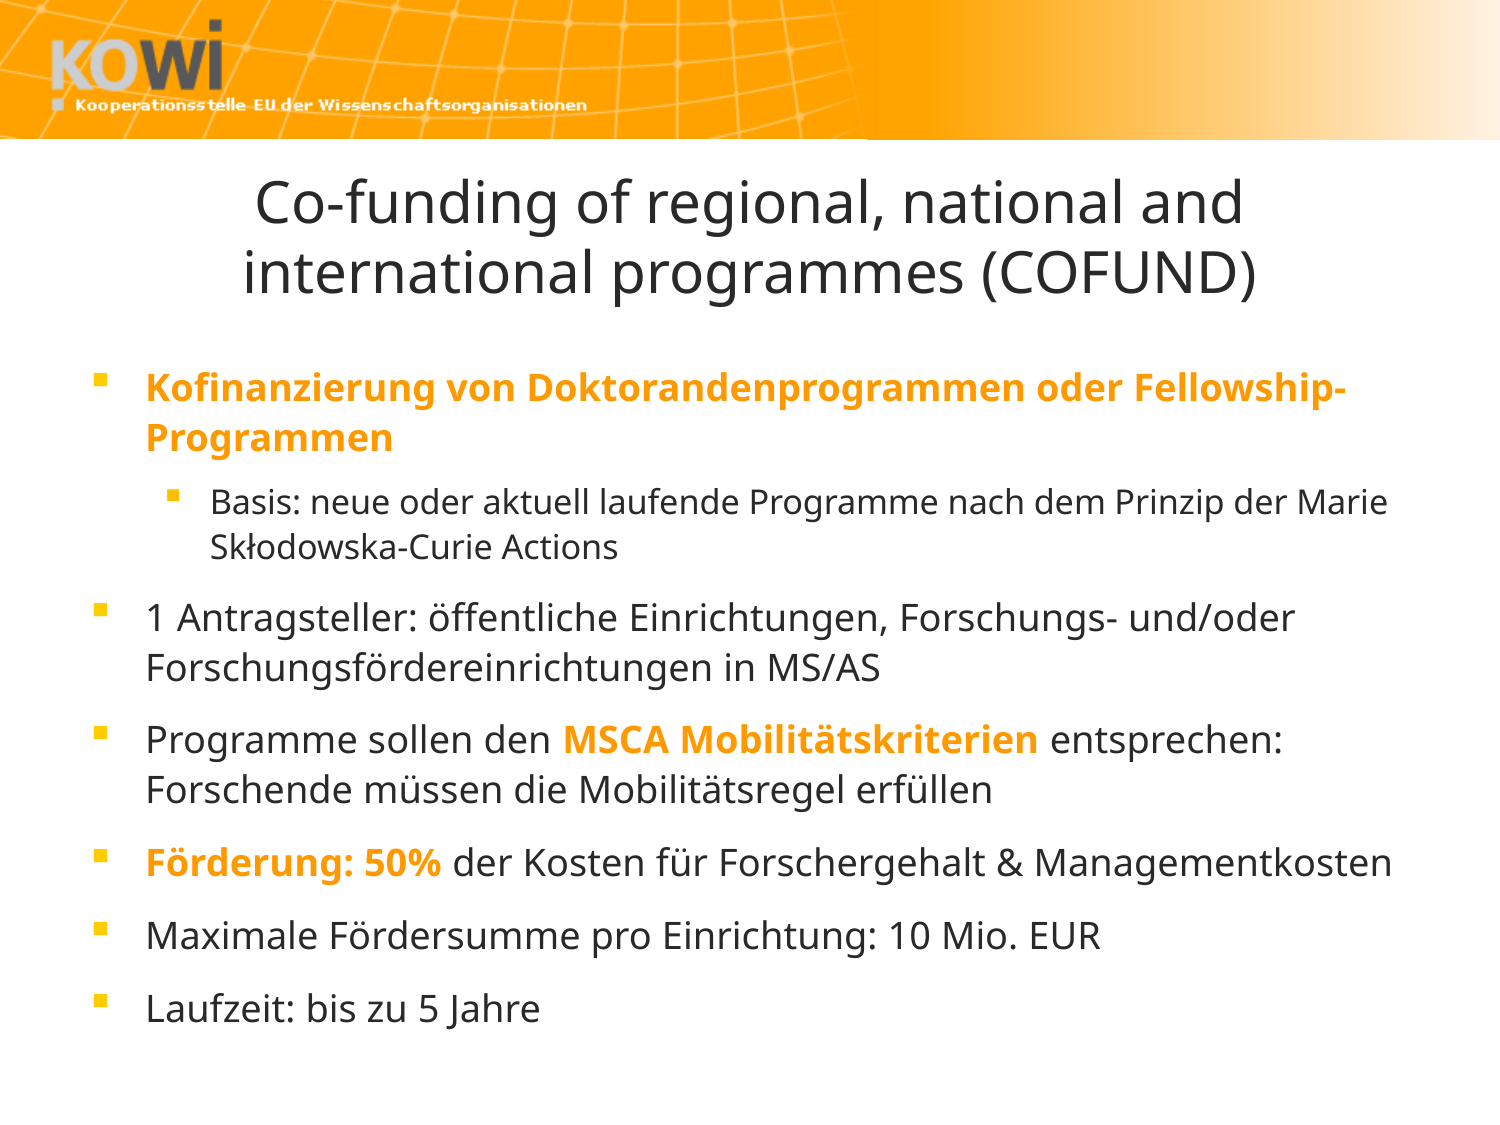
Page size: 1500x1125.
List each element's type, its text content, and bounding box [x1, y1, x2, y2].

title Co-funding of regional, national and international programmes (COFUND) [75, 161, 1425, 310]
picture [0, 0, 879, 139]
list Kofinanzierung von Doktorandenprogrammen oder Fellowship-Programmen Basis: neue oder aktuell laufende Programme nach dem Prinzip der Marie Skłodowska-Curie Actions 1 Antragsteller: öffentliche Einrichtungen, Forschungs- und/oder Forschungsfördereinrichtungen in MS/AS Programme sollen den MSCA Mobilitätskriterien entsprechen: Forschende müssen die Mobilitätsregel erfüllen Förderung: 50% der Kosten für Forschergehalt & Managementkosten Maximale Fördersumme pro Einrichtung: 10 Mio. EUR Laufzeit: bis zu 5 Jahre [75, 351, 1425, 1086]
